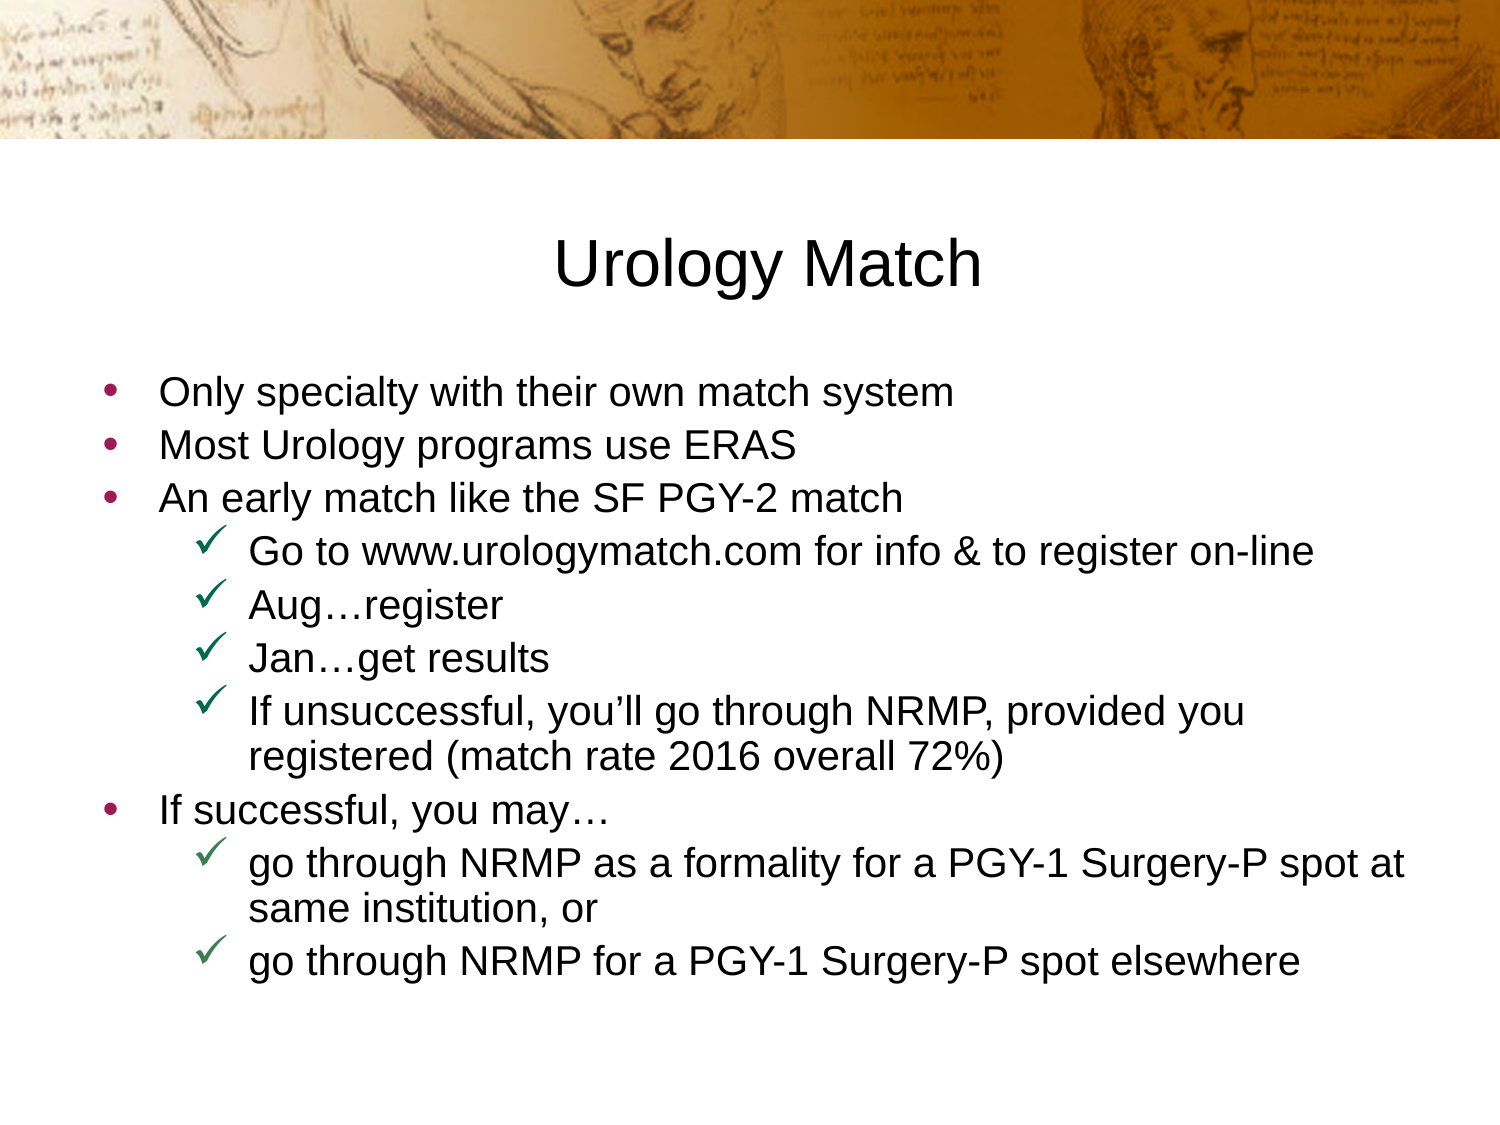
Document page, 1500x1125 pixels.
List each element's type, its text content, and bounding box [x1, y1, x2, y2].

list Only specialty with their own match system Most Urology programs use ERAS An early match like the SF PGY-2 match Go to www.urologymatch.com for info & to register on-line Aug…register Jan…get results If unsuccessful, you’ll go through NRMP, provided you registered (match rate 2016 overall 72%) If successful, you may… go through NRMP as a formality for a PGY-1 Surgery-P spot at same institution, or go through NRMP for a PGY-1 Surgery-P spot elsewhere [87, 362, 1450, 1038]
picture [0, 0, 1500, 139]
title Urology Match [143, 212, 1394, 338]
